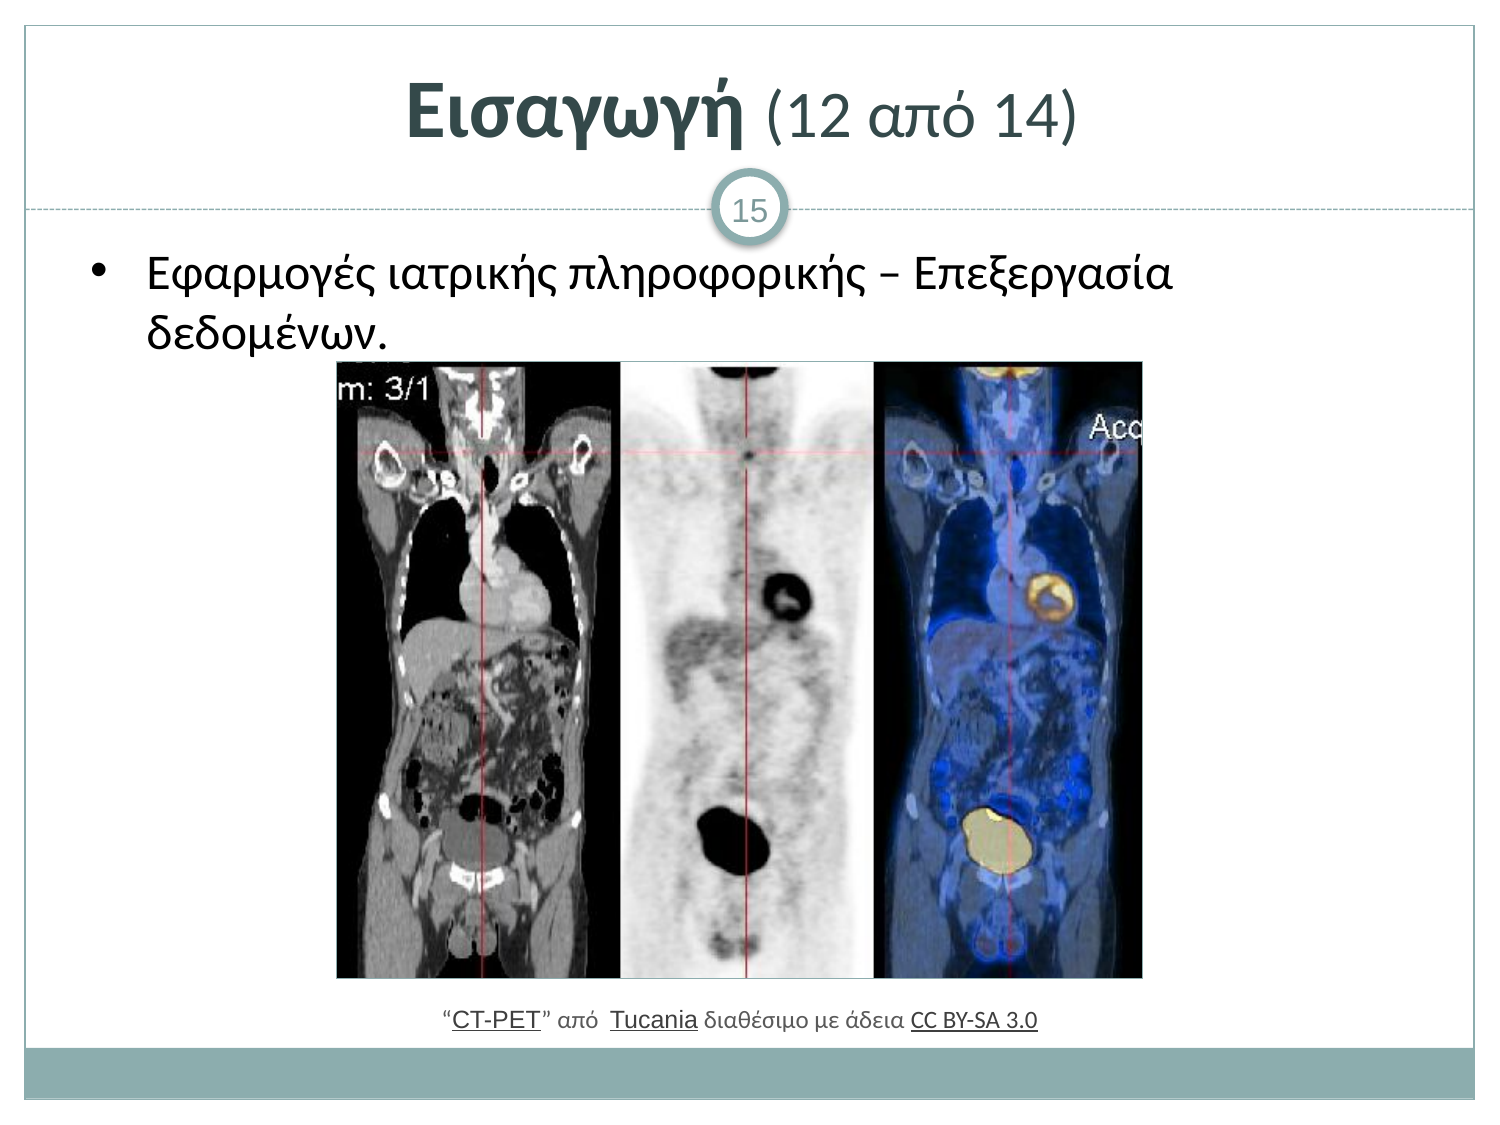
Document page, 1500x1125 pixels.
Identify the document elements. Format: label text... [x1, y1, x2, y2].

list Εφαρμογές ιατρικής πληροφορικής – Επεξεργασία δεδομένων. [75, 231, 1425, 1048]
text_box “CT-PET” από Tucania διαθέσιμο με άδεια CC BY-SA 3.0 [396, 996, 1084, 1041]
title Εισαγωγή (12 από 14) [75, 29, 1425, 179]
picture [336, 361, 1144, 980]
